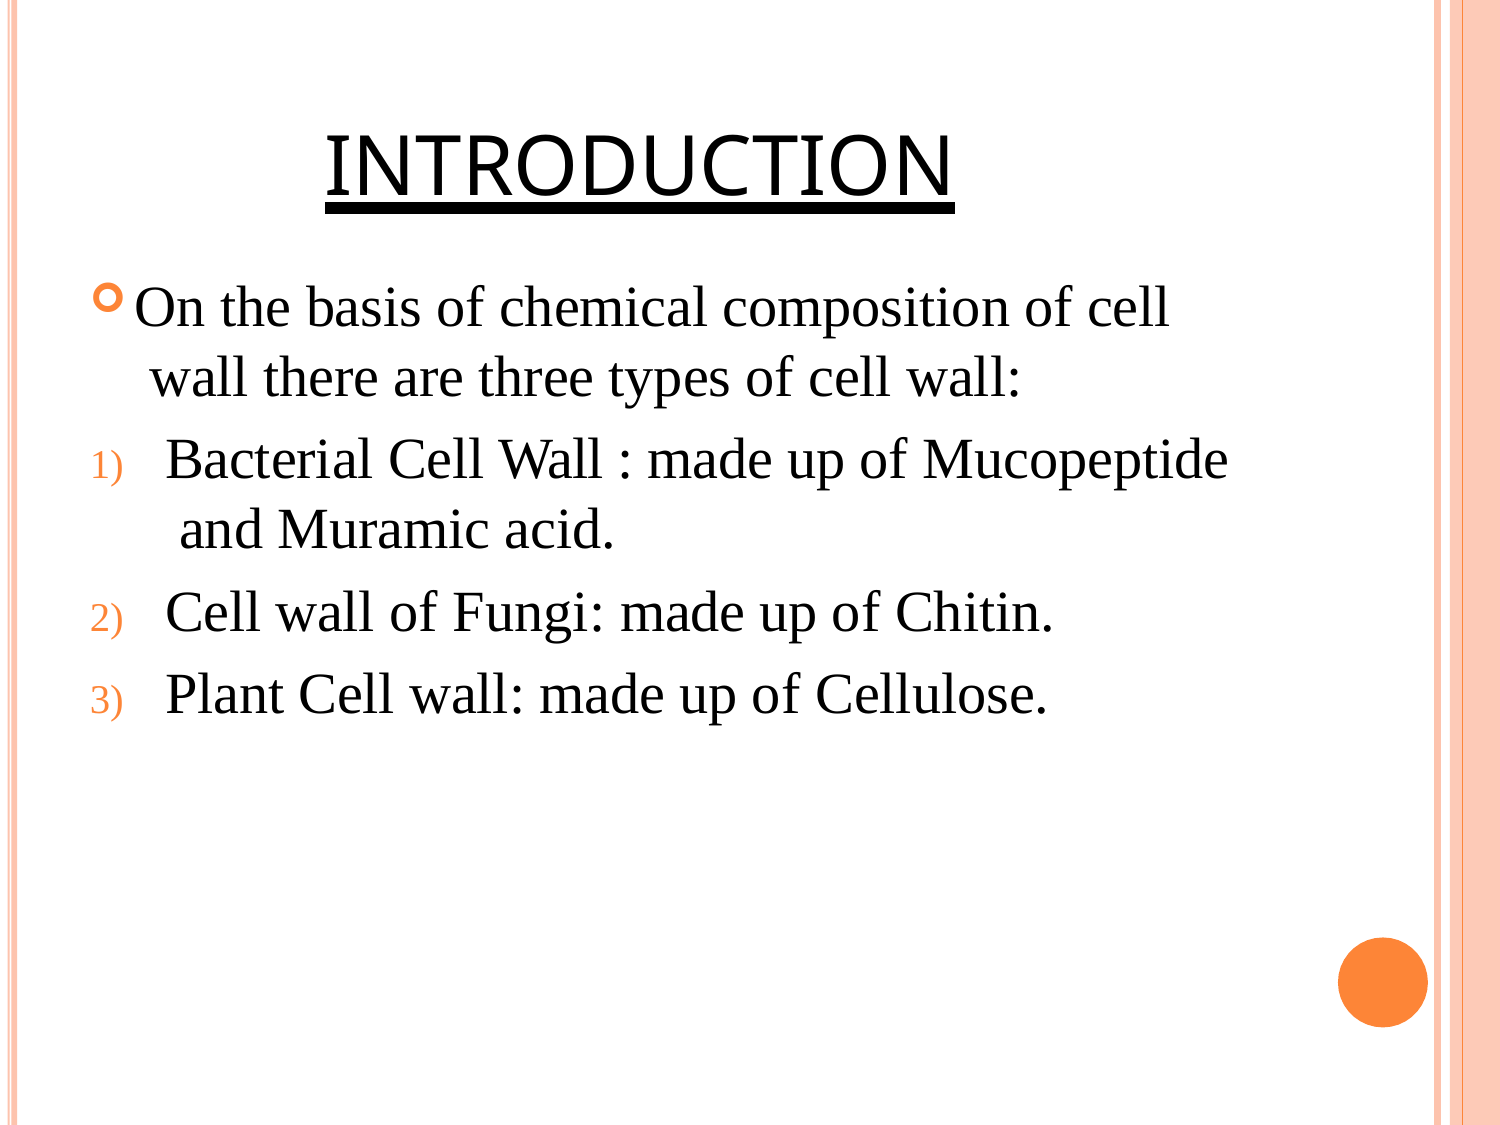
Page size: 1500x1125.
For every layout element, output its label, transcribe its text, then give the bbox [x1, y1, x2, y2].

text_box On the basis of chemical composition of cell wall there are three types of cell wall: Bacterial Cell Wall : made up of Mucopeptide and Muramic acid. Cell wall of Fungi: made up of Chitin. Plant Cell wall: made up of Cellulose. [87, 265, 1241, 726]
title INTRODUCTION [322, 110, 1052, 265]
